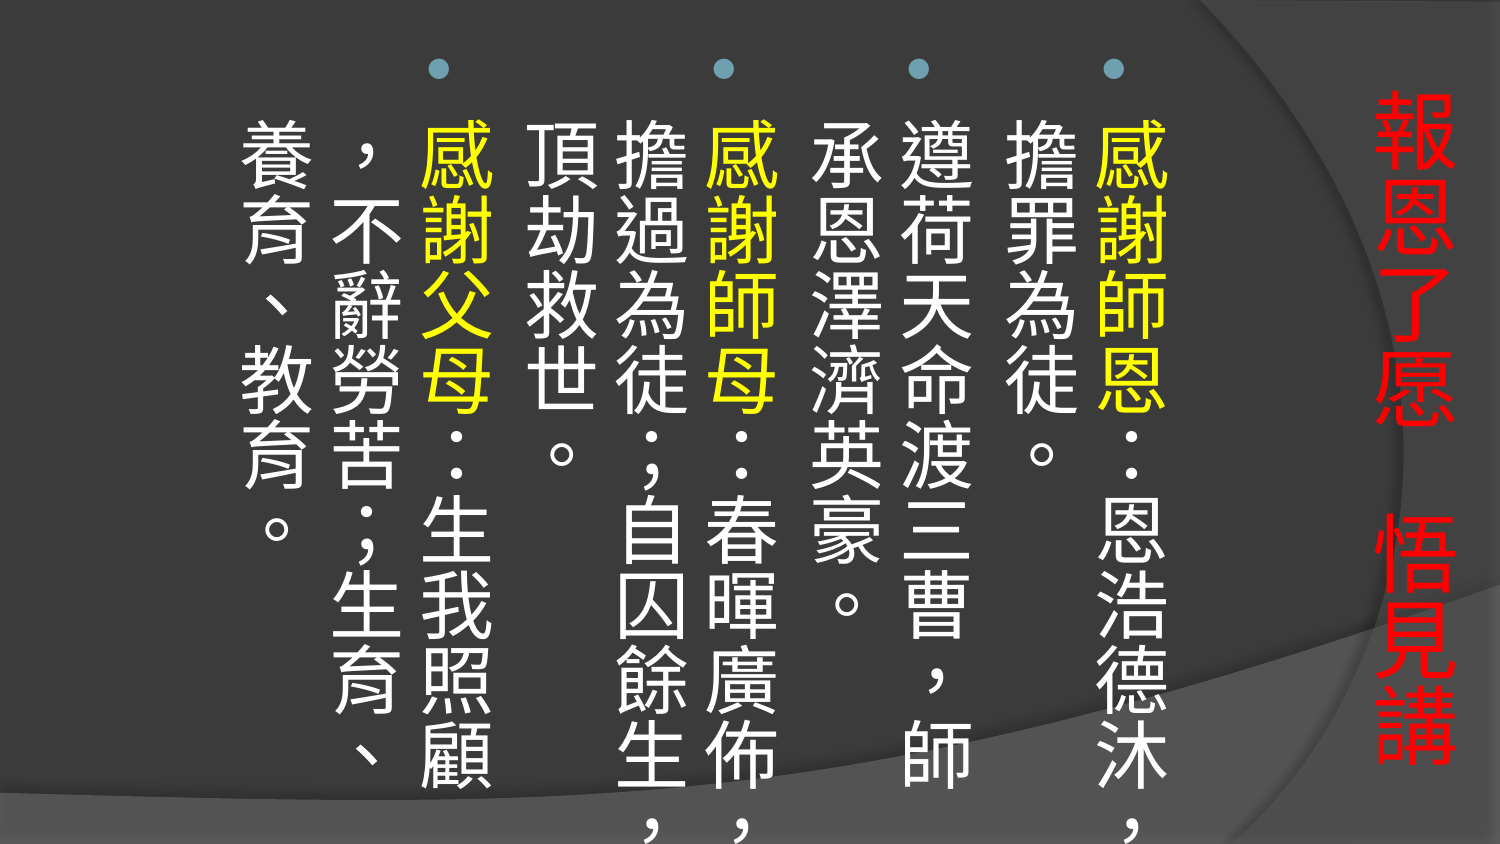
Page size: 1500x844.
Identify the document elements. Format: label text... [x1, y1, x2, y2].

title 報恩了愿 悟見講 [1352, 43, 1473, 812]
list 感謝師恩：恩浩德沐，擔罪為徒。 遵荷天命渡三曹，師承恩澤濟英豪。 感謝師母：春暉廣佈，擔過為徒；自囚餘生，頂劫救世。 感謝父母：生我照顧 ，不辭勞苦；生育、養育、教育。 [29, 33, 1329, 812]
